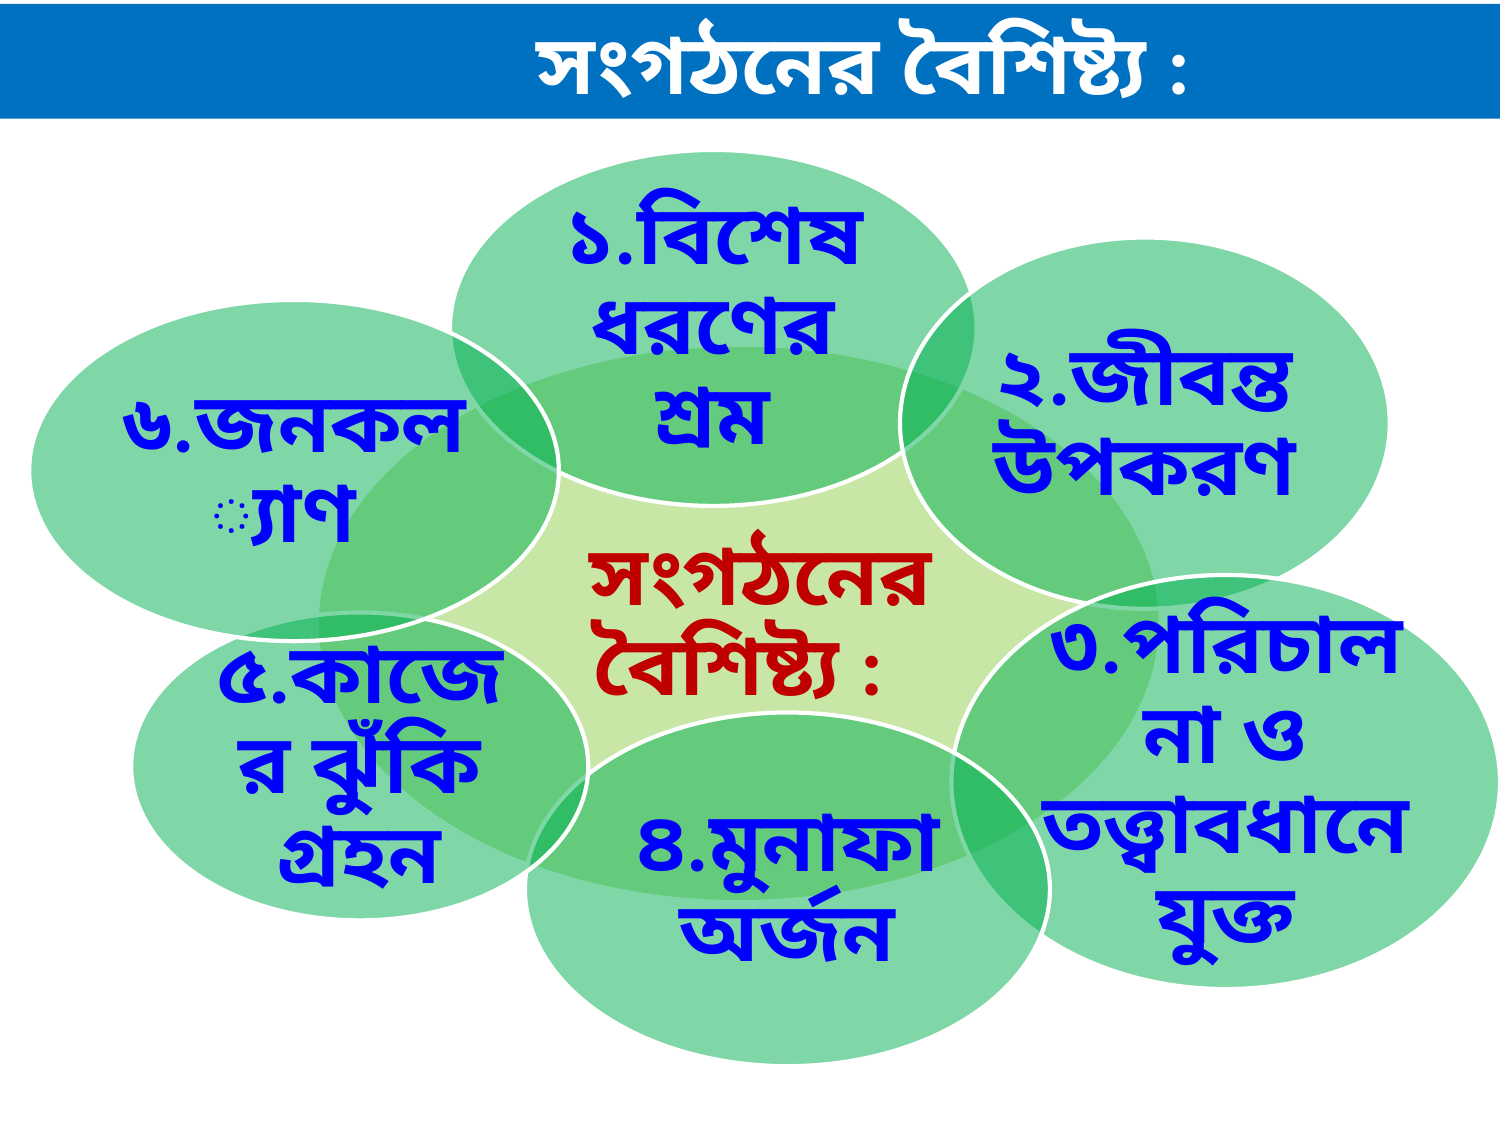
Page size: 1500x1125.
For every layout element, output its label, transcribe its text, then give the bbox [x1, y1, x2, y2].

text_box সংগঠনের বৈশিষ্ট্য : [0, 3, 1500, 119]
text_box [5, 119, 1500, 1125]
